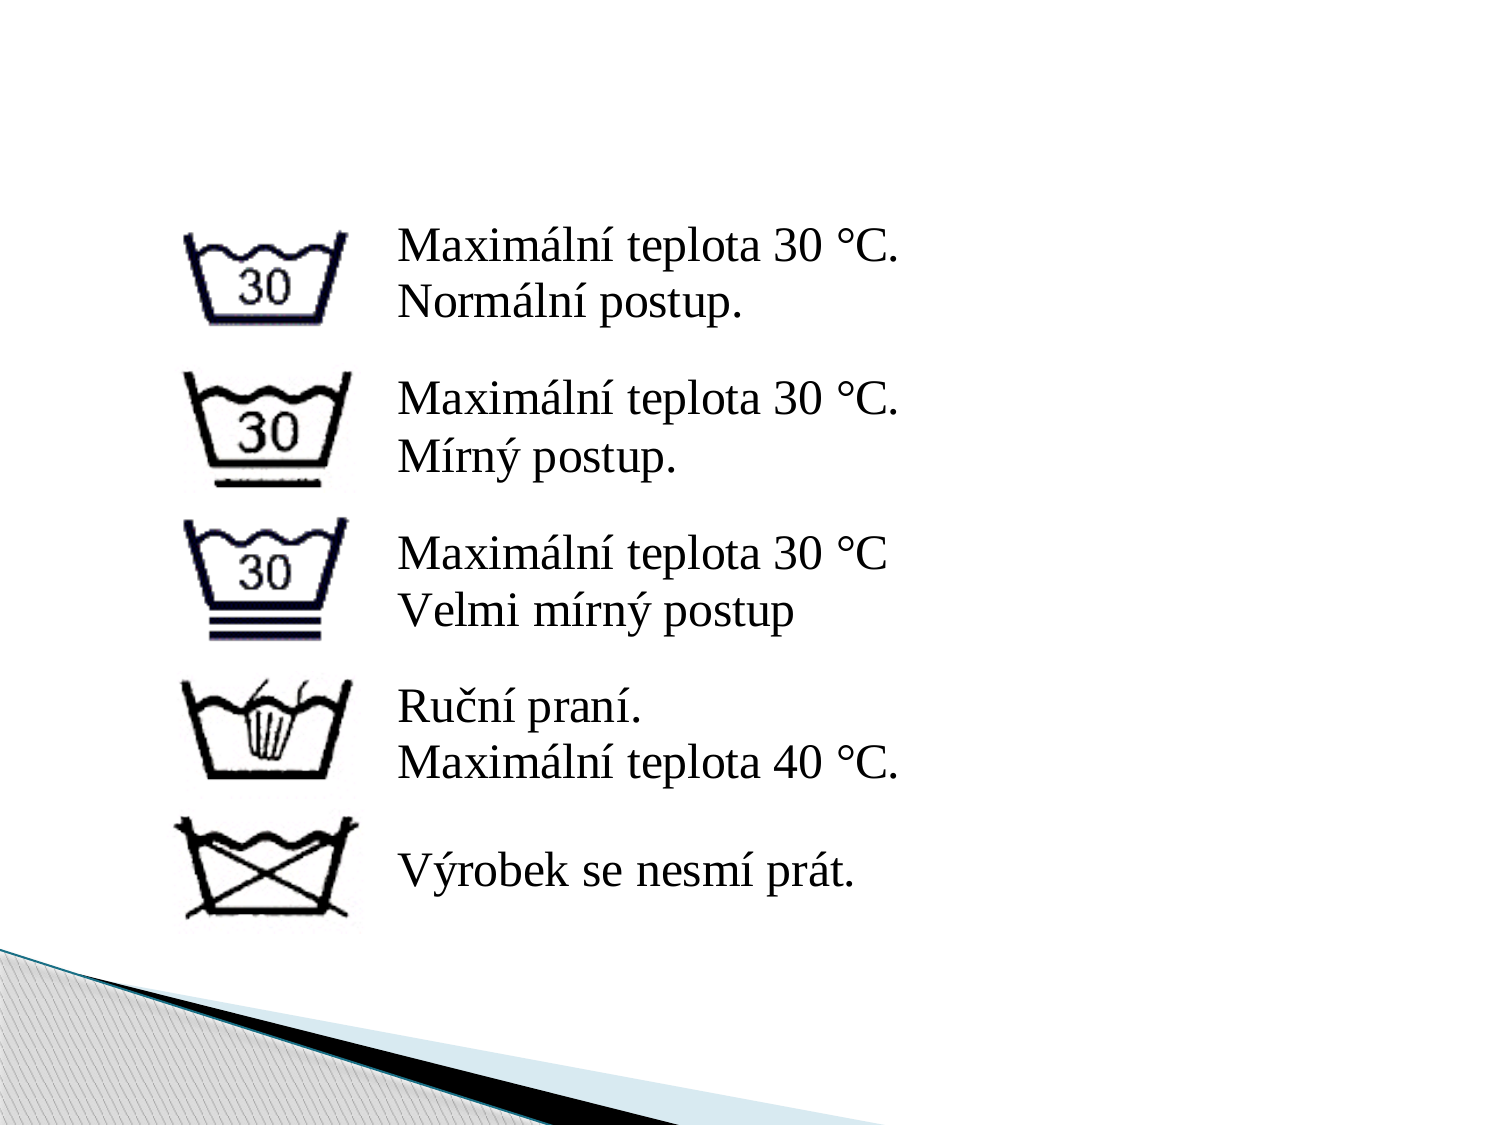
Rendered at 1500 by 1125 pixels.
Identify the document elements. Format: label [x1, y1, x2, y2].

picture [135, 186, 1500, 985]
